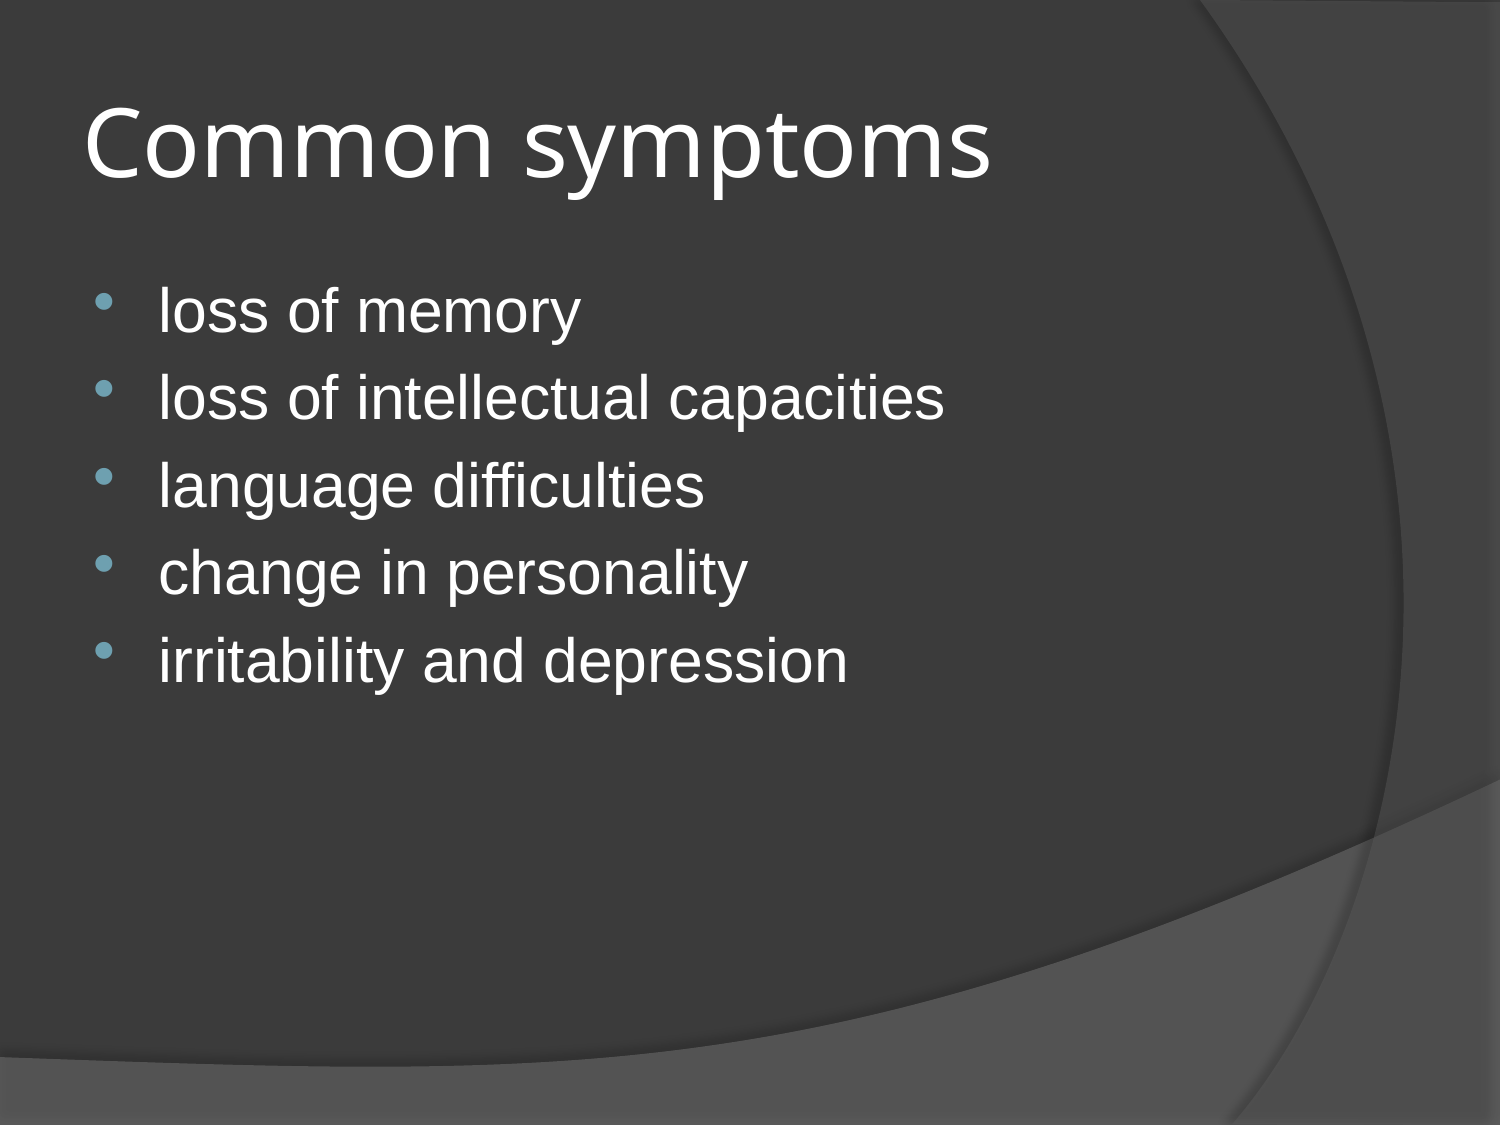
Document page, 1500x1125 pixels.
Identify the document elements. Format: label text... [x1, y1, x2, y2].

title Common symptoms [75, 45, 1300, 233]
list loss of memory loss of intellectual capacities language difficulties change in personality irritability and depression [75, 262, 1300, 1005]
